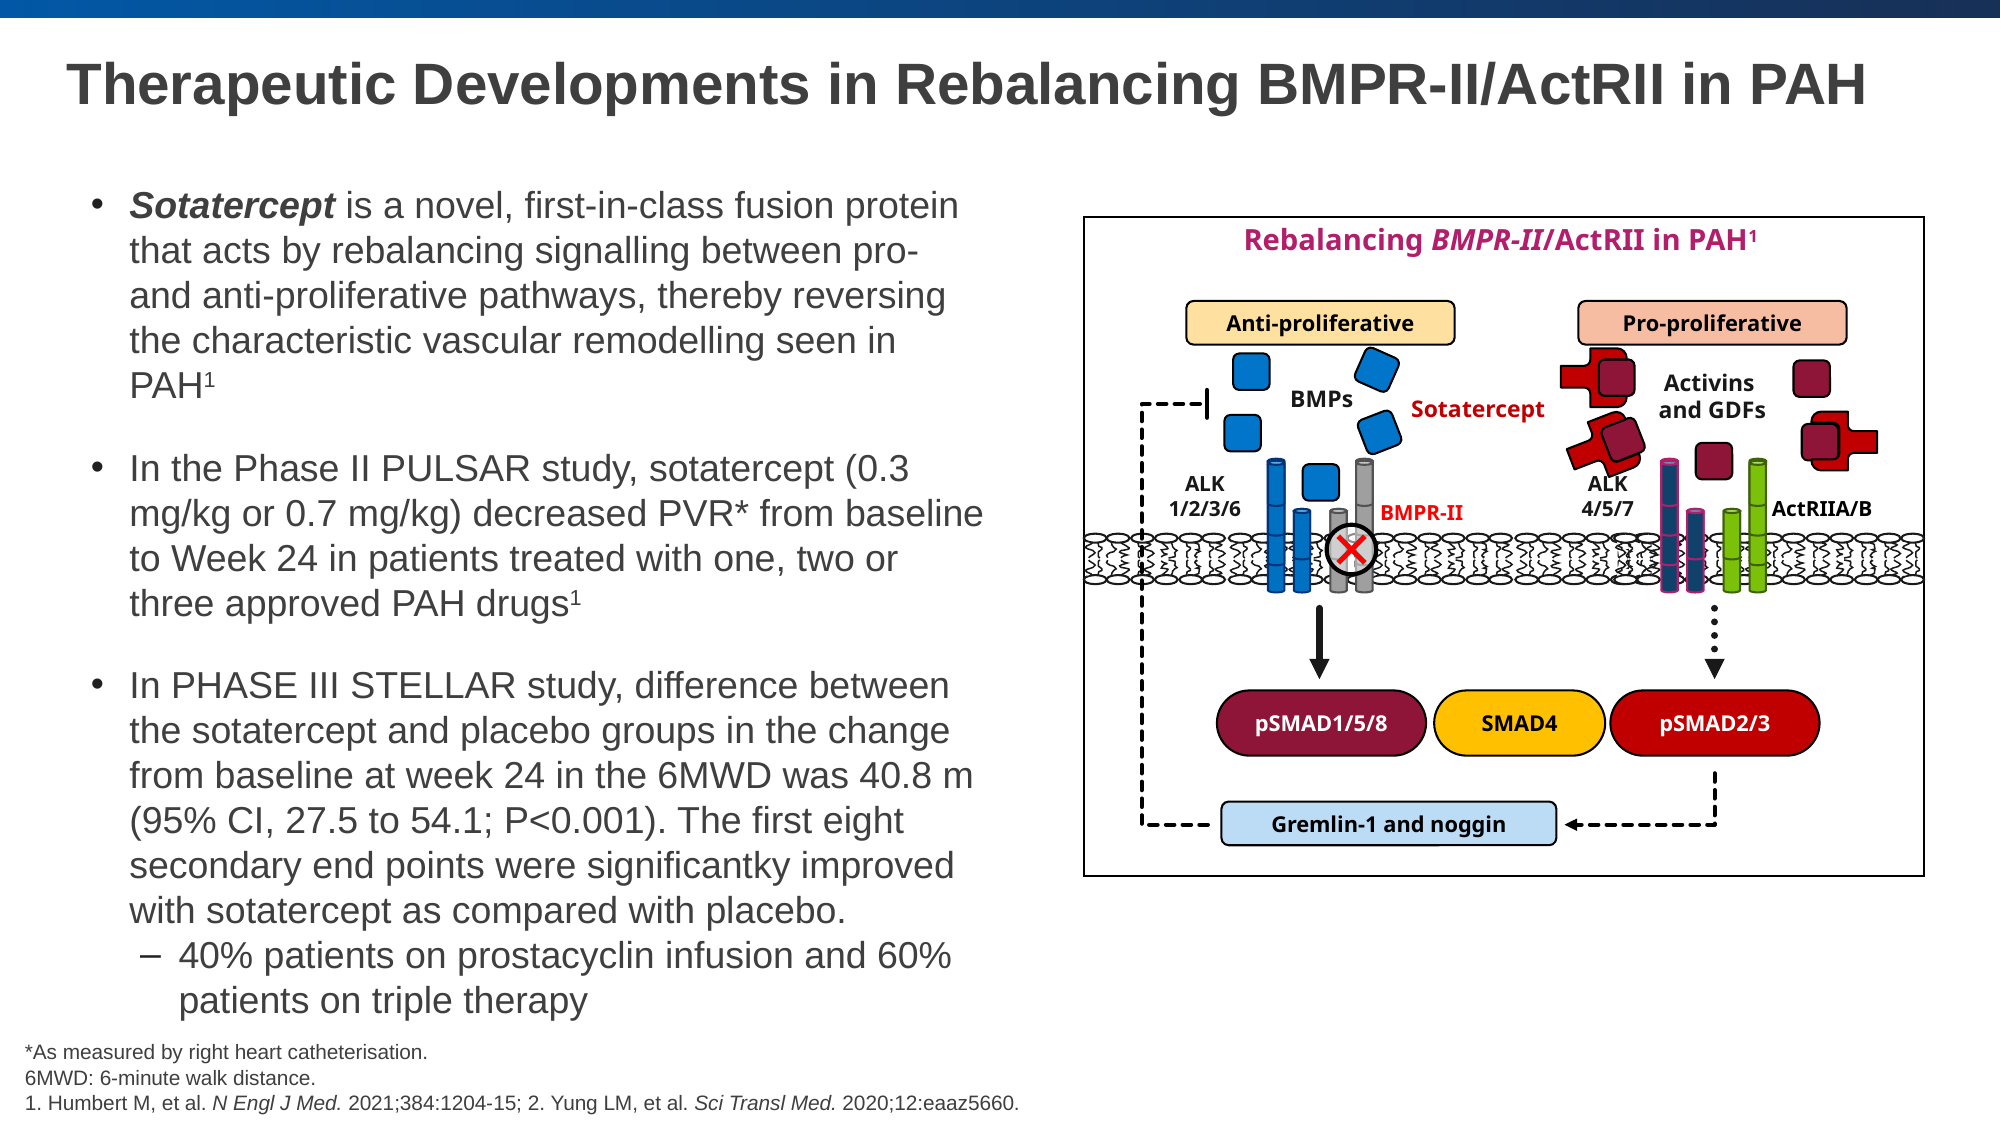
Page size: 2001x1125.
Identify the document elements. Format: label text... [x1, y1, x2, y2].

list Sotatercept is a novel, first-in-class fusion protein that acts by rebalancing signalling between pro- and anti-proliferative pathways, thereby reversing the characteristic vascular remodelling seen in PAH1 In the Phase II PULSAR study, sotatercept (0.3 mg/kg or 0.7 mg/kg) decreased PVR* from baseline to Week 24 in patients treated with one, two or three approved PAH drugs1 In PHASE III STELLAR study, difference between the sotatercept and placebo groups in the change from baseline at week 24 in the 6MWD was 40.8 m (95% CI, 27.5 to 54.1; P<0.001). The first eight secondary end points were significantky improved with sotatercept as compared with placebo. 40% patients on prostacyclin infusion and 60% patients on triple therapy [75, 173, 1003, 946]
title Therapeutic Developments in Rebalancing BMPR-II/ActRII in PAH [51, 18, 1894, 146]
list *As measured by right heart catheterisation. 6MWD: 6-minute walk distance. 1. Humbert M, et al. N Engl J Med. 2021;384:1204-15; 2. Yung LM, et al. Sci Transl Med. 2020;12:eaaz5660. [8, 1031, 1903, 1125]
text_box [1080, 214, 1940, 876]
